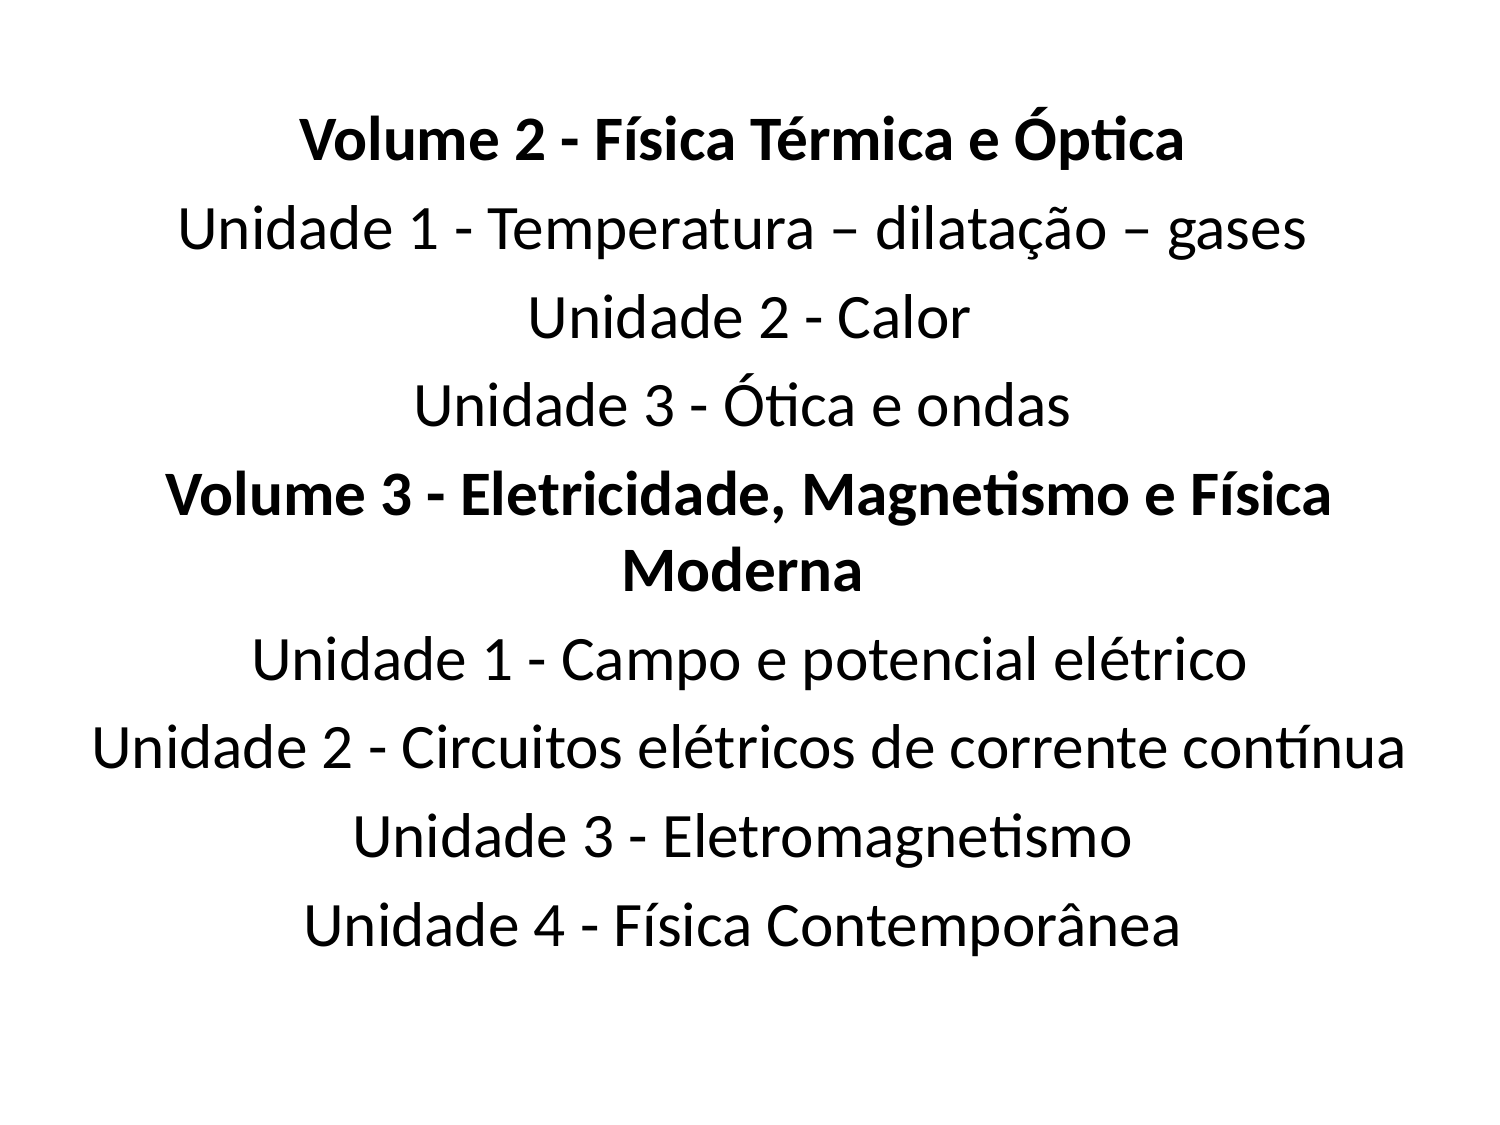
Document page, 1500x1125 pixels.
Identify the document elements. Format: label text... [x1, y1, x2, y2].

list Volume 2 - Física Térmica e Óptica Unidade 1 - Temperatura – dilatação – gases Unidade 2 - Calor Unidade 3 - Ótica e ondas Volume 3 - Eletricidade, Magnetismo e Física Moderna Unidade 1 - Campo e potencial elétrico Unidade 2 - Circuitos elétricos de corrente contínua Unidade 3 - Eletromagnetismo Unidade 4 - Física Contemporânea [75, 90, 1425, 1005]
